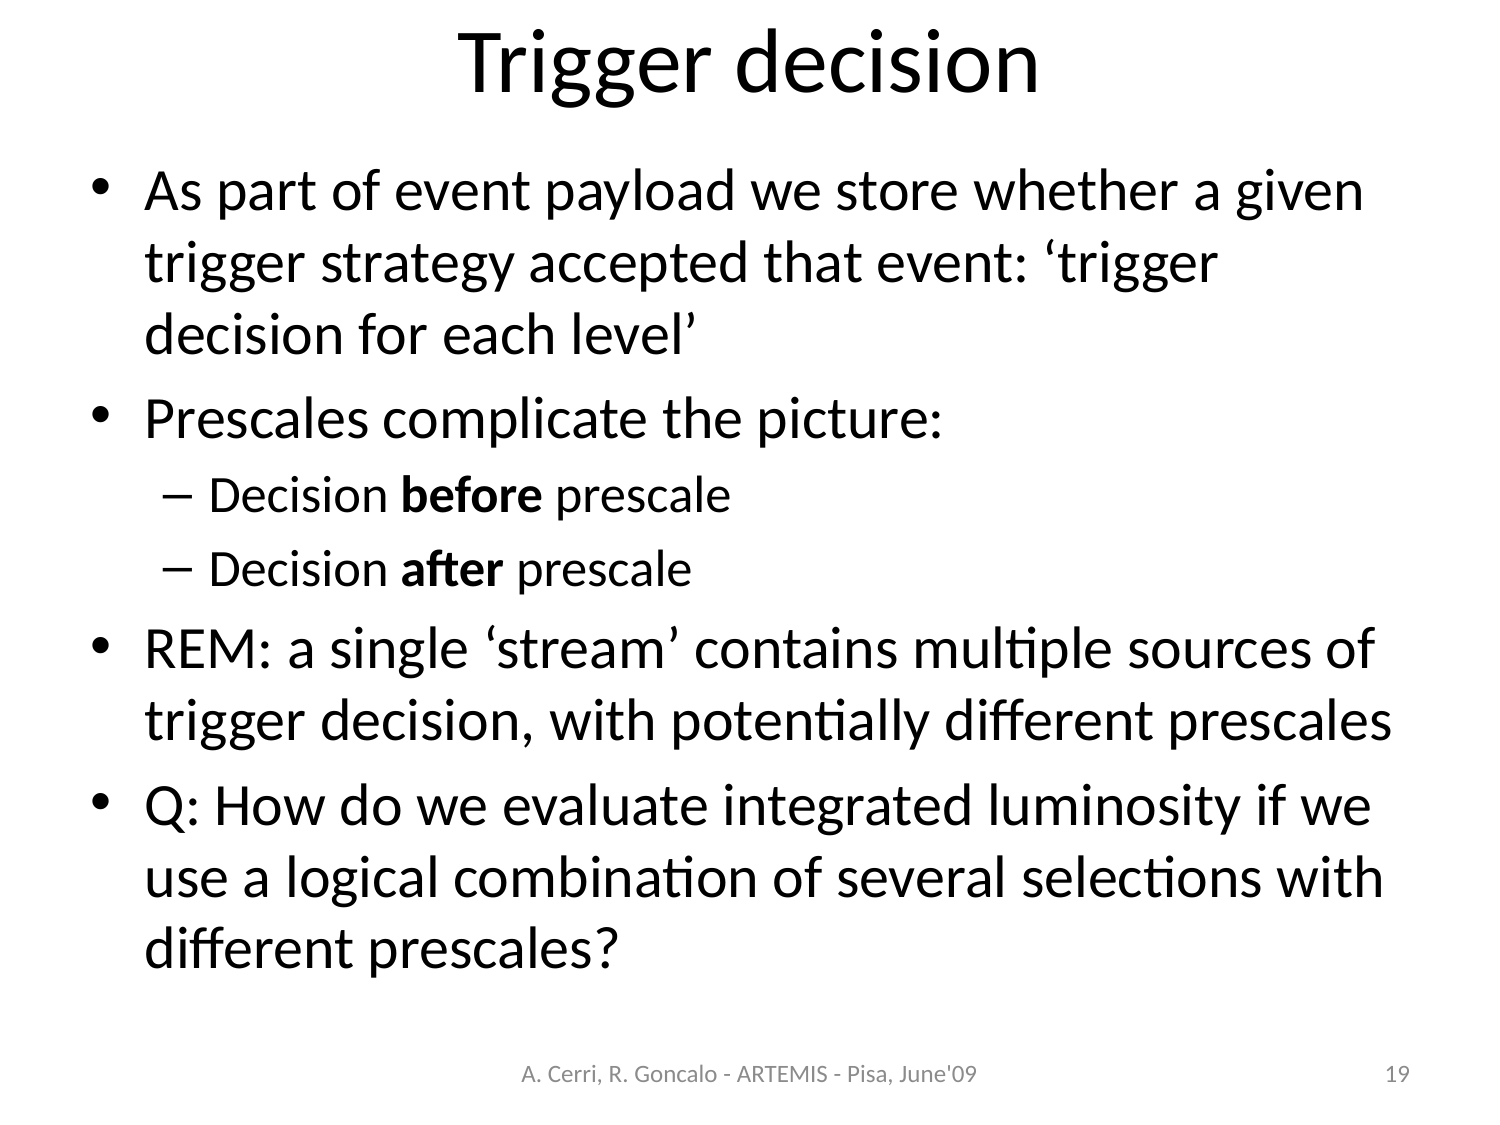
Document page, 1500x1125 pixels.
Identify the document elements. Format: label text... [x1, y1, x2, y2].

footer A. Cerri, R. Goncalo - ARTEMIS - Pisa, June'09 [481, 1042, 1019, 1103]
title Trigger decision [75, 0, 1425, 142]
slide_number 19 [1074, 1042, 1425, 1103]
list As part of event payload we store whether a given trigger strategy accepted that event: ‘trigger decision for each level’ Prescales complicate the picture: Decision before prescale Decision after prescale REM: a single ‘stream’ contains multiple sources of trigger decision, with potentially different prescales Q: How do we evaluate integrated luminosity if we use a logical combination of several selections with different prescales? [75, 142, 1425, 1043]
